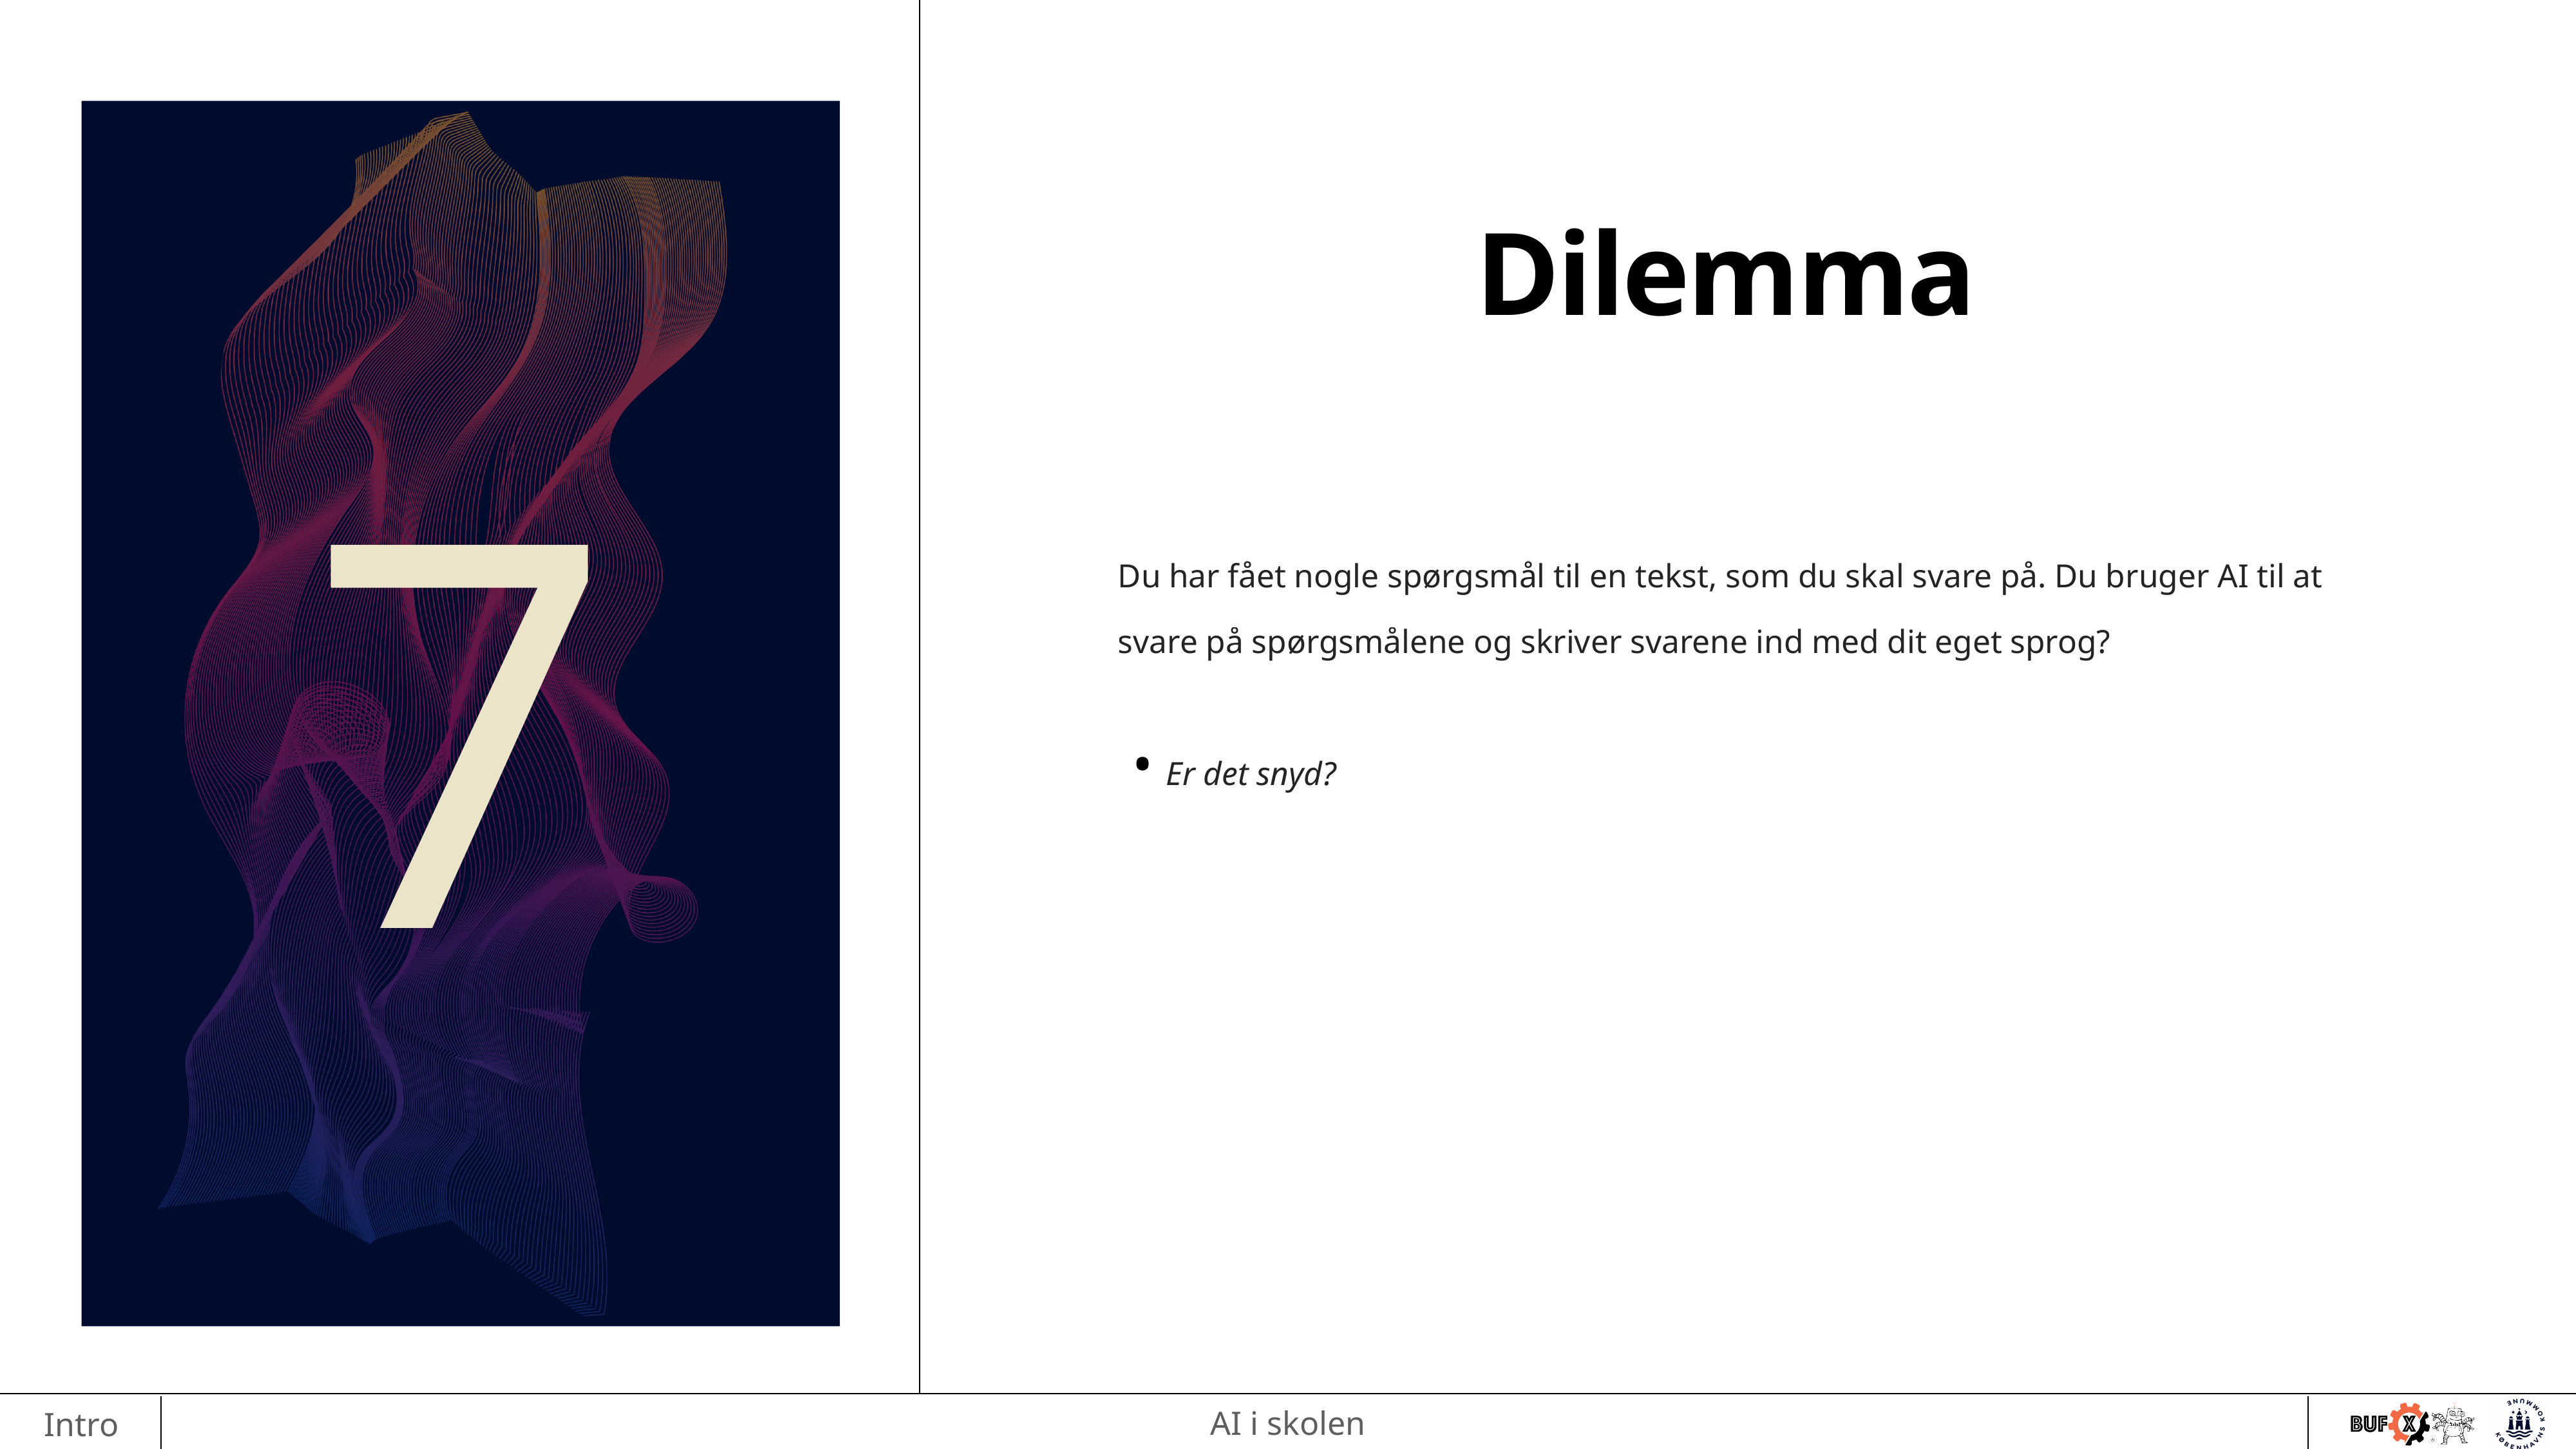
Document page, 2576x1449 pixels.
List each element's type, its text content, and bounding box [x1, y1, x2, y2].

text_box [0, 1393, 2576, 1449]
text_box AI i skolen [1205, 1397, 1371, 1447]
picture [2350, 1398, 2474, 1449]
text_box [81, 100, 840, 1327]
list Du har fået nogle spørgsmål til en tekst, som du skal svare på. Du bruger AI til at svare på spørgsmålene og skriver svarene ind med dit eget sprog?​ Er det snyd?​ [1112, 526, 2358, 1137]
picture [157, 111, 727, 1316]
title Dilemma [1470, 222, 2000, 375]
picture [2492, 1397, 2548, 1449]
text_box Intro [39, 1399, 124, 1448]
